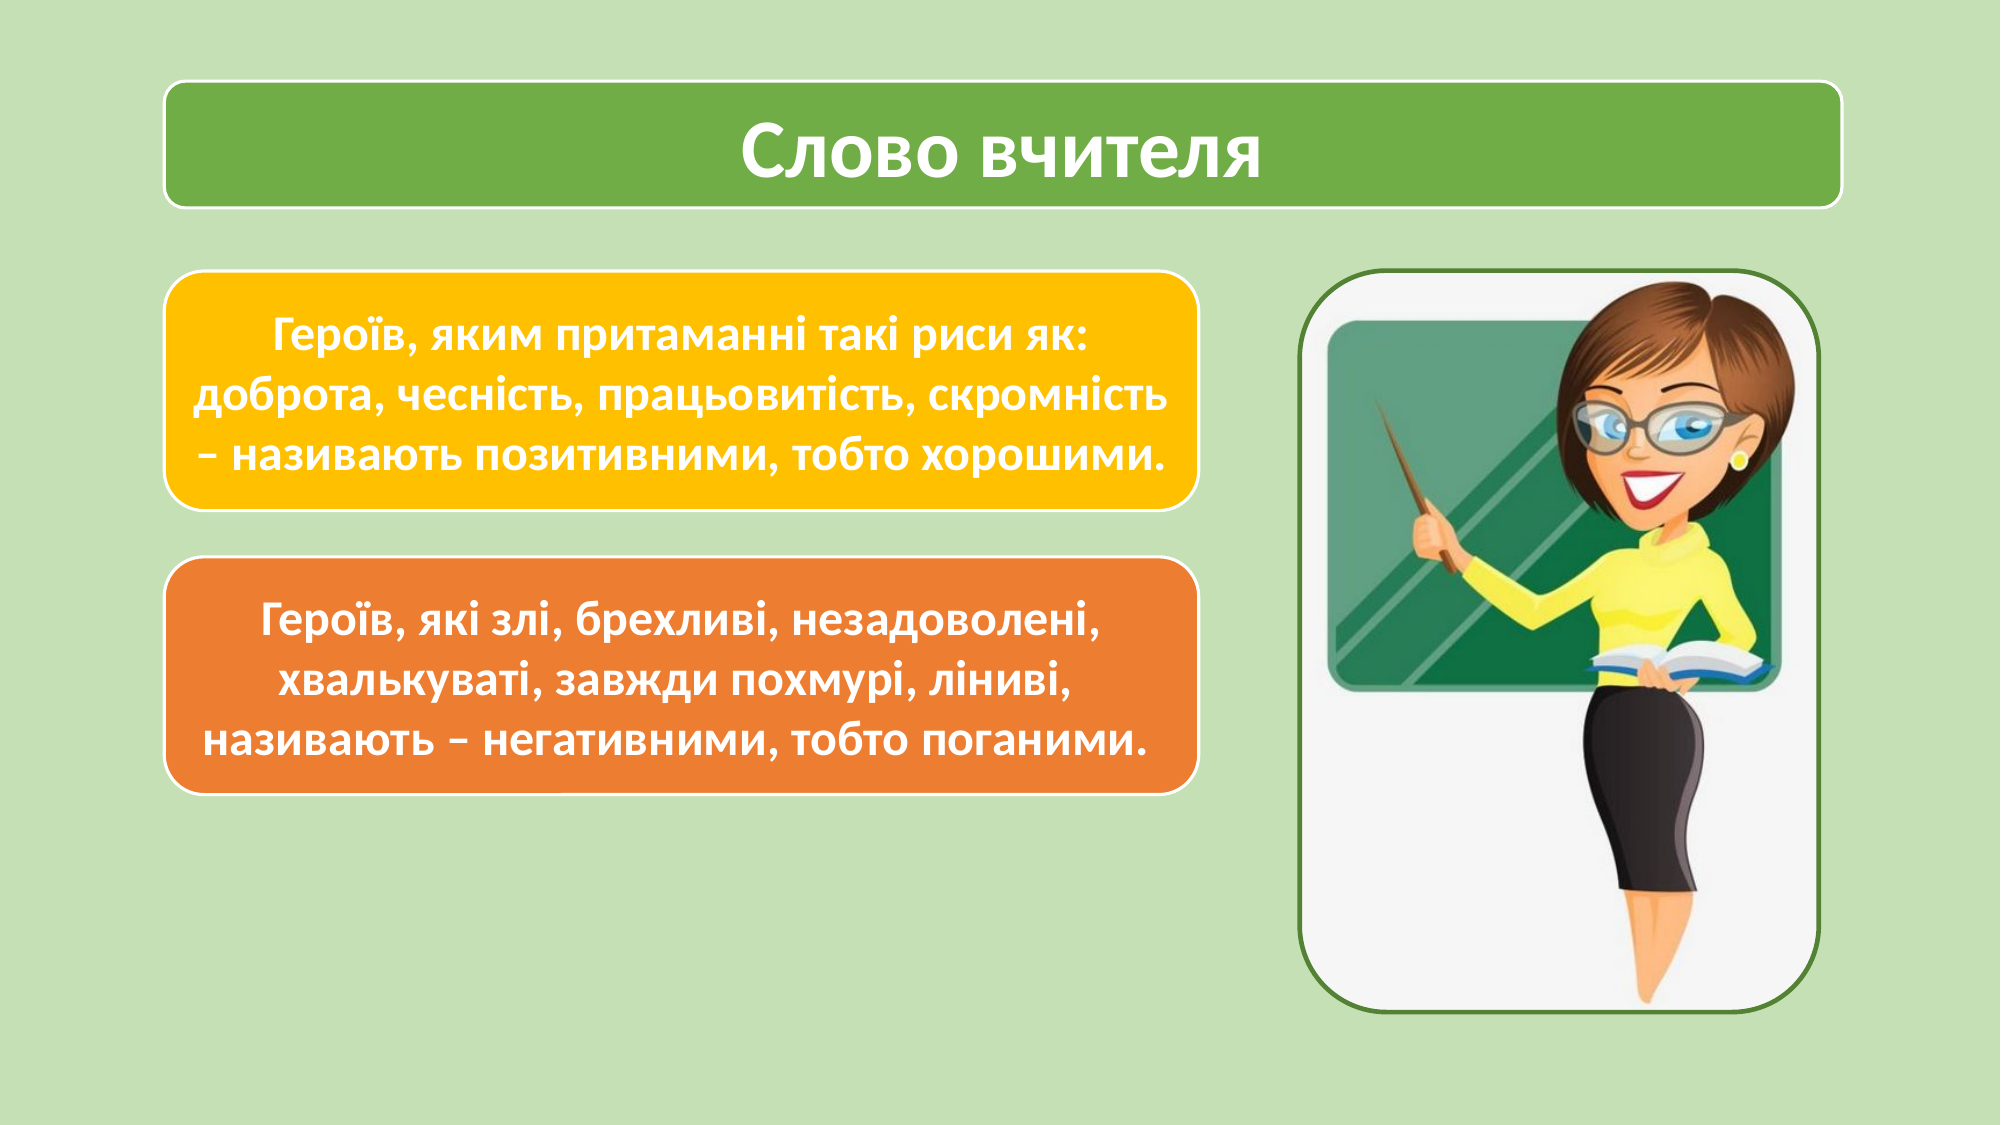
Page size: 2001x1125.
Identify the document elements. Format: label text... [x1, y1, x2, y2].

picture [1299, 270, 1819, 1013]
text_box Героїв, яким притаманні такі риси як: доброта, чесність, працьовитість, скромність – називають позитивними, тобто хорошими. [162, 269, 1201, 513]
text_box Героїв, які злі, брехливі, незадоволені, хвалькуваті, завжди похмурі, ліниві, називають – негативними, тобто поганими. [162, 555, 1201, 797]
text_box Слово вчителя [162, 79, 1844, 210]
